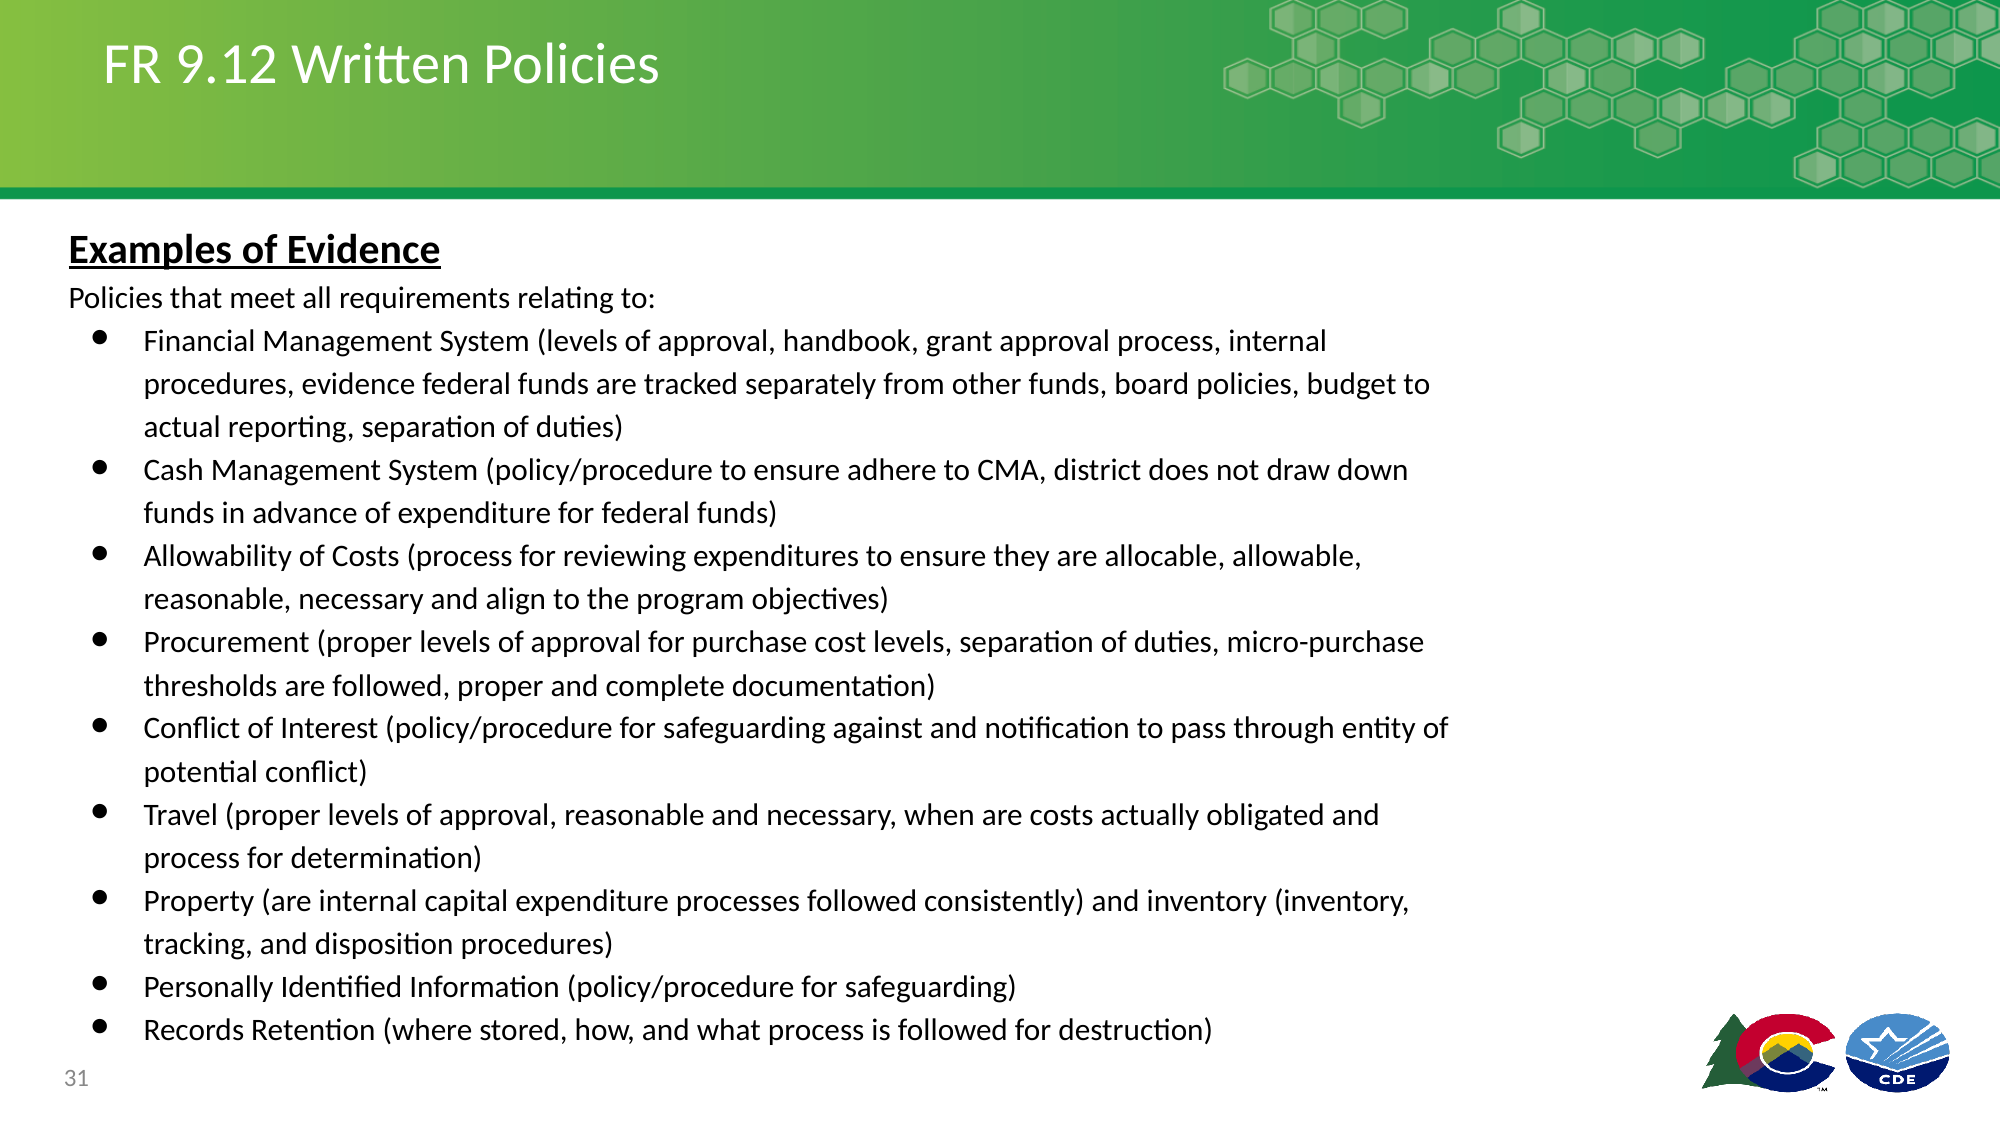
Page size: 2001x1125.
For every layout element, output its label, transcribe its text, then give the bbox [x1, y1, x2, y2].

text_box Examples of Evidence Policies that meet all requirements relating to: Financial Management System (levels of approval, handbook, grant approval process, internal procedures, evidence federal funds are tracked separately from other funds, board policies, budget to actual reporting, separation of duties) Cash Management System (policy/procedure to ensure adhere to CMA, district does not draw down funds in advance of expenditure for federal funds) Allowability of Costs (process for reviewing expenditures to ensure they are allocable, allowable, reasonable, necessary and align to the program objectives) Procurement (proper levels of approval for purchase cost levels, separation of duties, micro-purchase thresholds are followed, proper and complete documentation) Conflict of Interest (policy/procedure for safeguarding against and notification to pass through entity of potential conflict) Travel (proper levels of approval, reasonable and necessary, when are costs actually obligated and process for determination) Property (are internal capital expenditure processes followed consistently) and inventory (inventory, tracking, and disposition procedures) Personally Identified Information (policy/procedure for safeguarding) Records Retention (where stored, how, and what process is followed for destruction) [53, 199, 1500, 1062]
picture [1700, 1012, 1950, 1093]
slide_number 31 [48, 1054, 499, 1115]
picture [0, 0, 2000, 200]
text_box FR 9.12 Written Policies [73, 0, 1500, 111]
